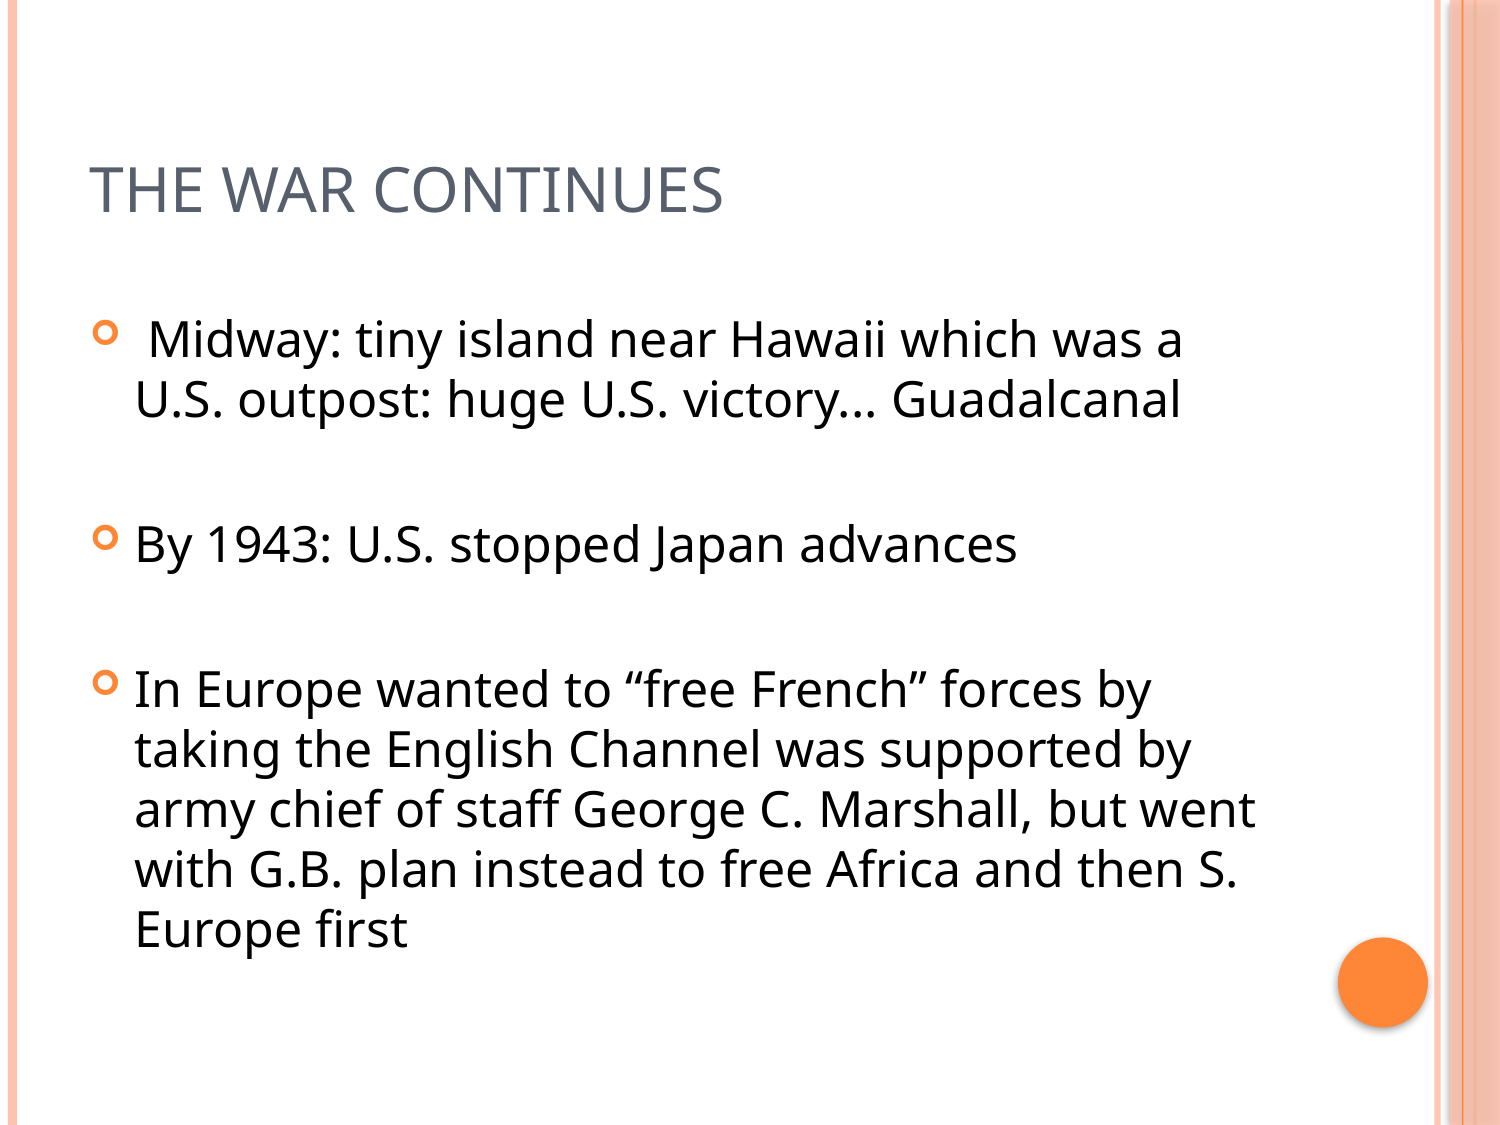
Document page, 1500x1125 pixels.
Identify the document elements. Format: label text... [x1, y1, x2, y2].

list Midway: tiny island near Hawaii which was a U.S. outpost: huge U.S. victory... Guadalcanal By 1943: U.S. stopped Japan advances In Europe wanted to “free French” forces by taking the English Channel was supported by army chief of staff George C. Marshall, but went with G.B. plan instead to free Africa and then S. Europe first [75, 299, 1300, 1025]
title The War Continues [75, 45, 1300, 233]
